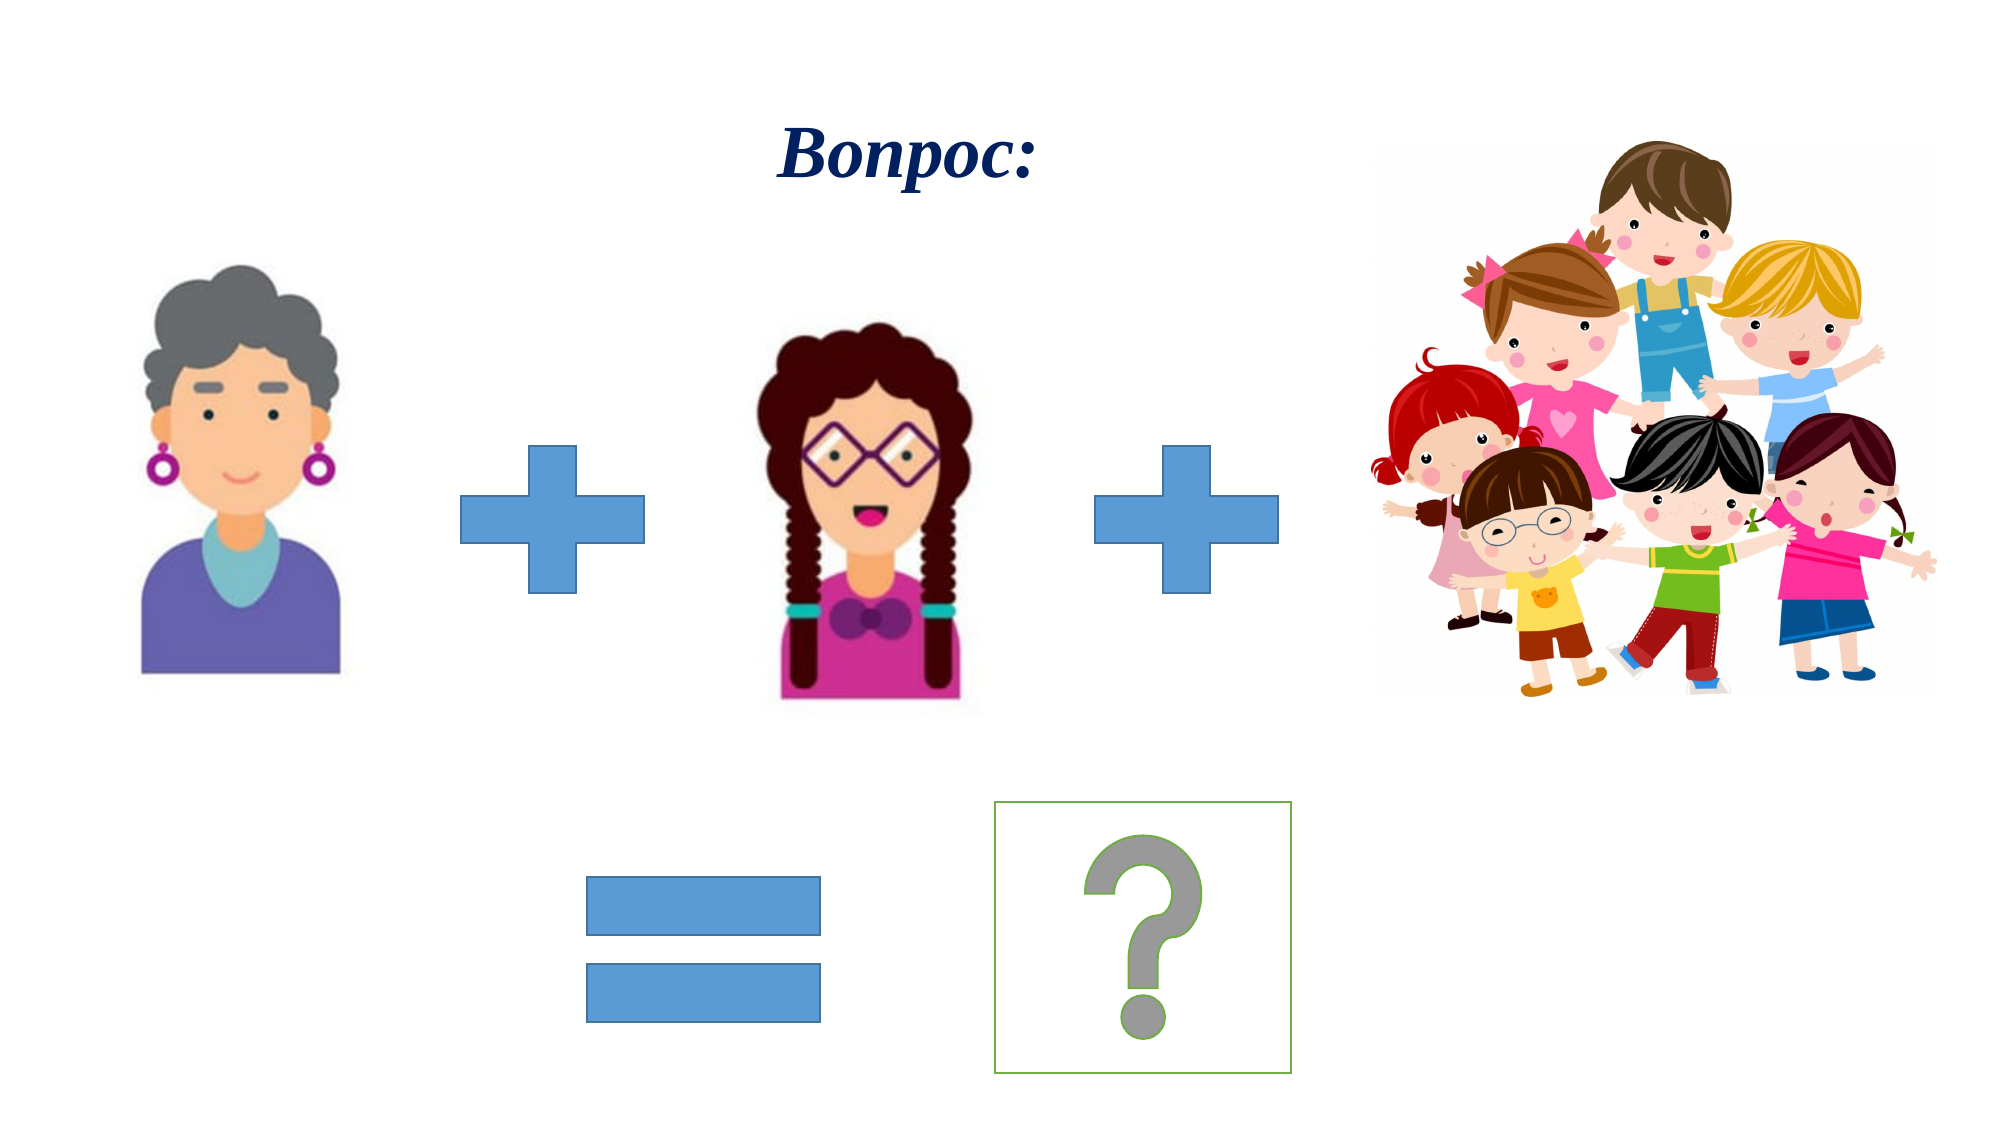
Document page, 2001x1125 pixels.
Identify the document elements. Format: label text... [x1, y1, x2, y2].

picture [63, 240, 428, 729]
text_box [1094, 445, 1279, 594]
picture [1371, 141, 1937, 697]
text_box Вопрос: [762, 88, 1055, 200]
text_box [994, 801, 1292, 1074]
text_box [586, 963, 821, 1023]
text_box [460, 445, 645, 594]
text_box [586, 876, 821, 936]
picture [667, 212, 1057, 715]
